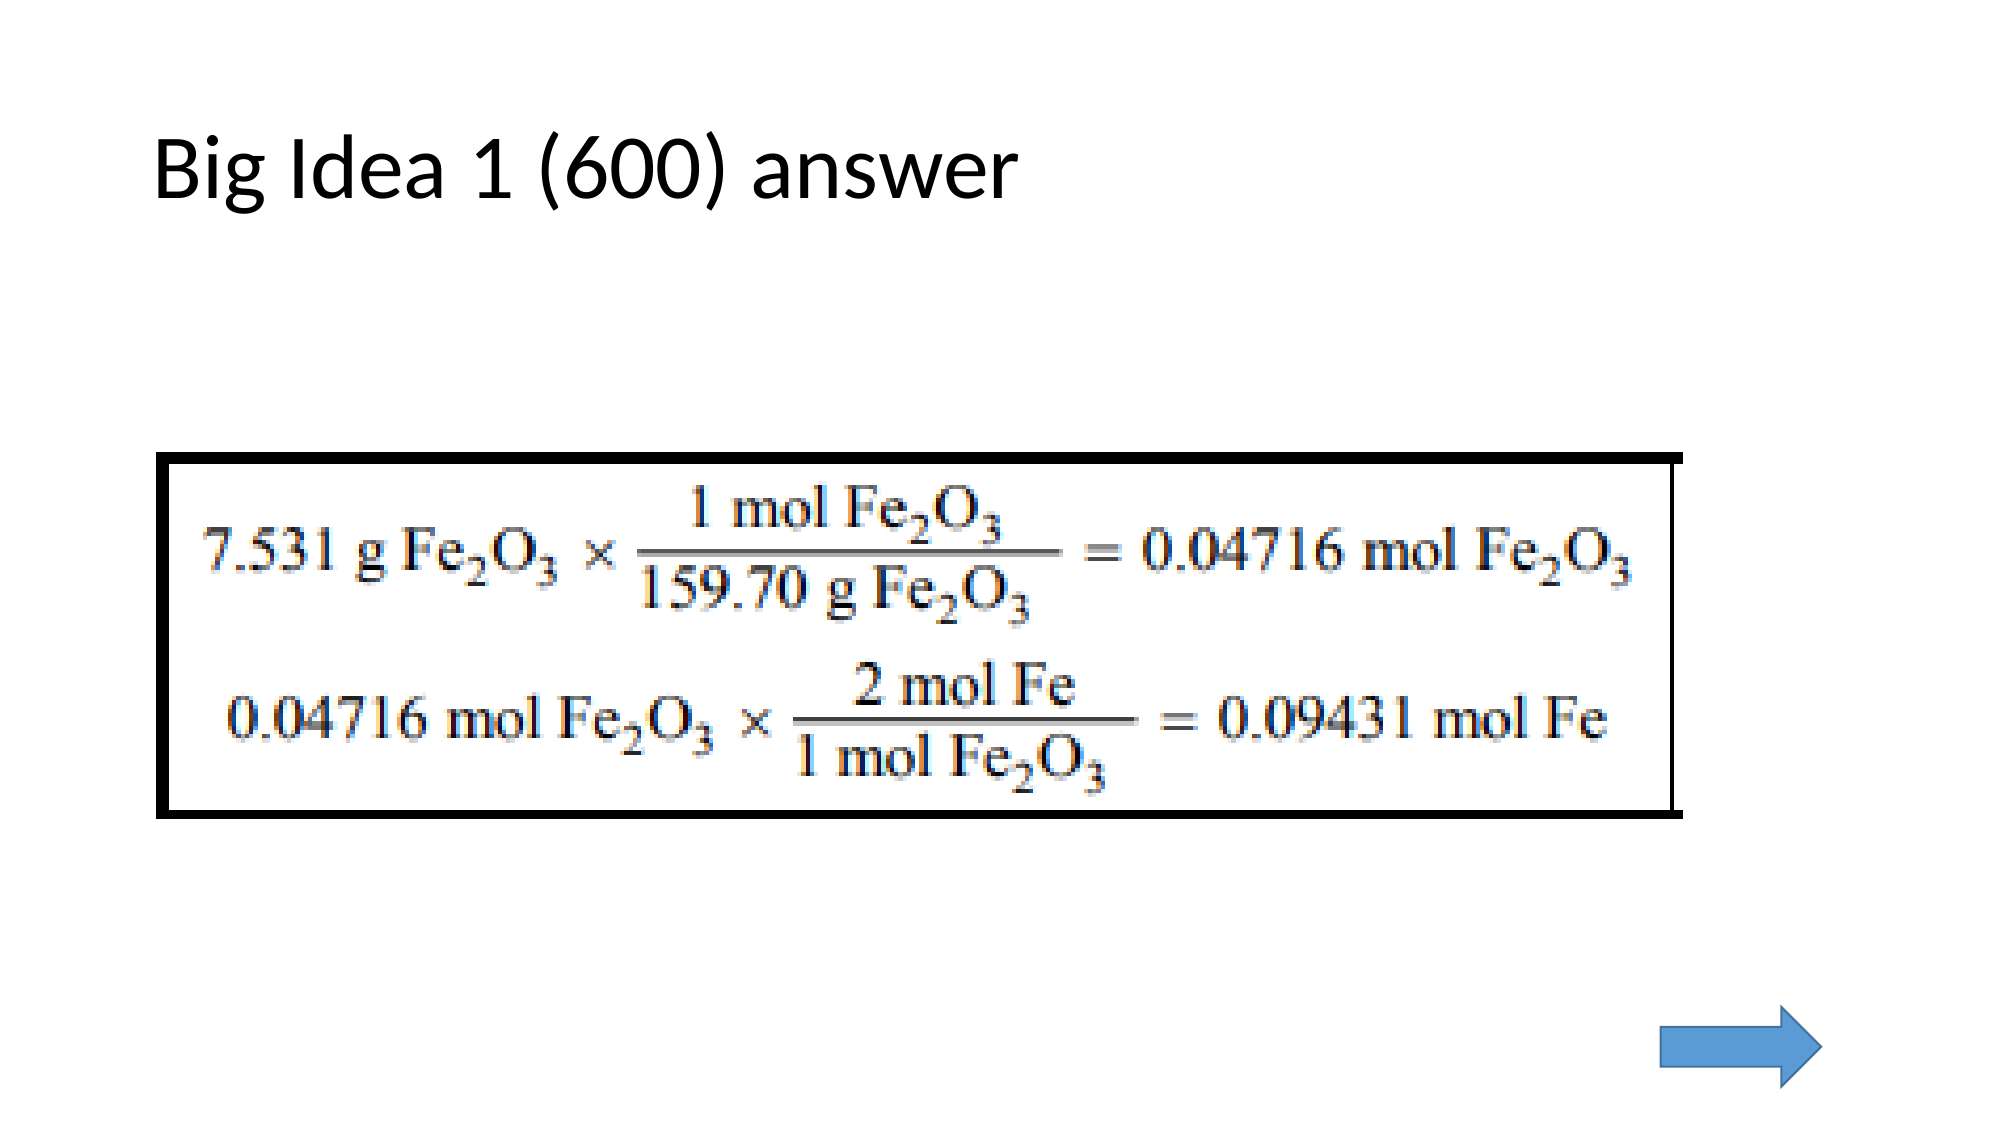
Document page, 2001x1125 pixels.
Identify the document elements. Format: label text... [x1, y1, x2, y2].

title Big Idea 1 (600) answer [137, 59, 1863, 278]
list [140, 451, 1683, 819]
text_box [1660, 1007, 1822, 1087]
